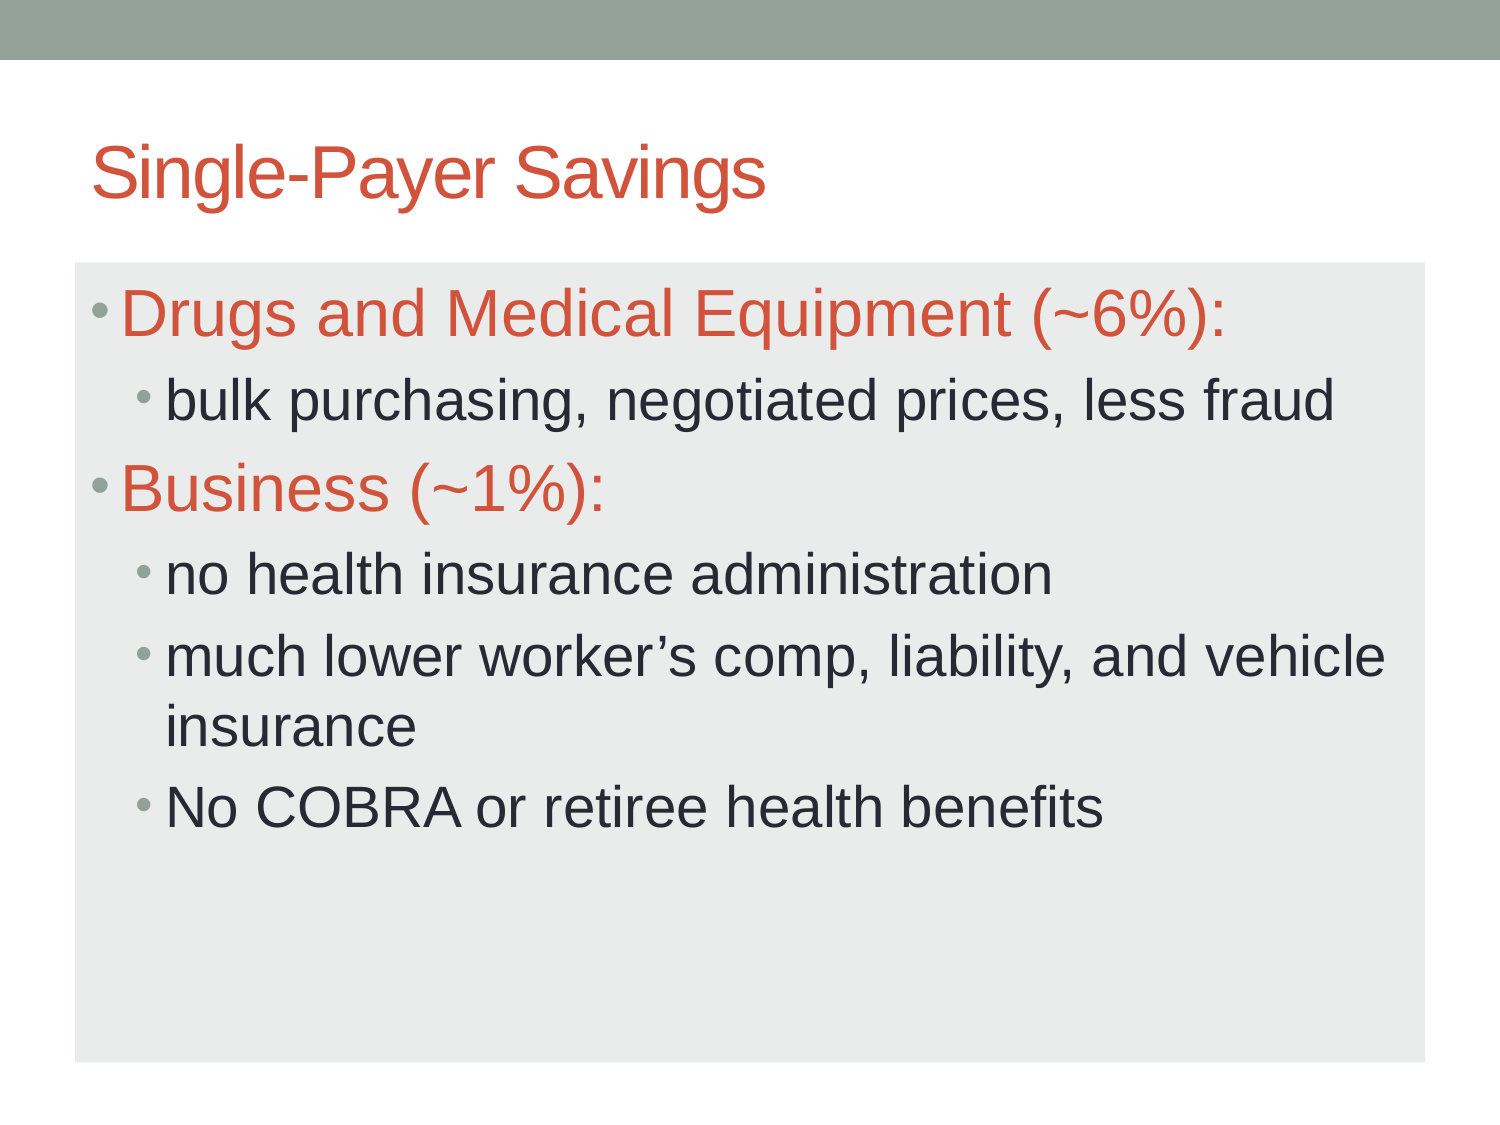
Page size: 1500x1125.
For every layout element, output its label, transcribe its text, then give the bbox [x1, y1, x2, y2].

title Single-Payer Savings [75, 87, 1425, 250]
list Drugs and Medical Equipment (~6%): bulk purchasing, negotiated prices, less fraud Business (~1%): no health insurance administration much lower worker’s comp, liability, and vehicle insurance No COBRA or retiree health benefits [75, 262, 1425, 1063]
